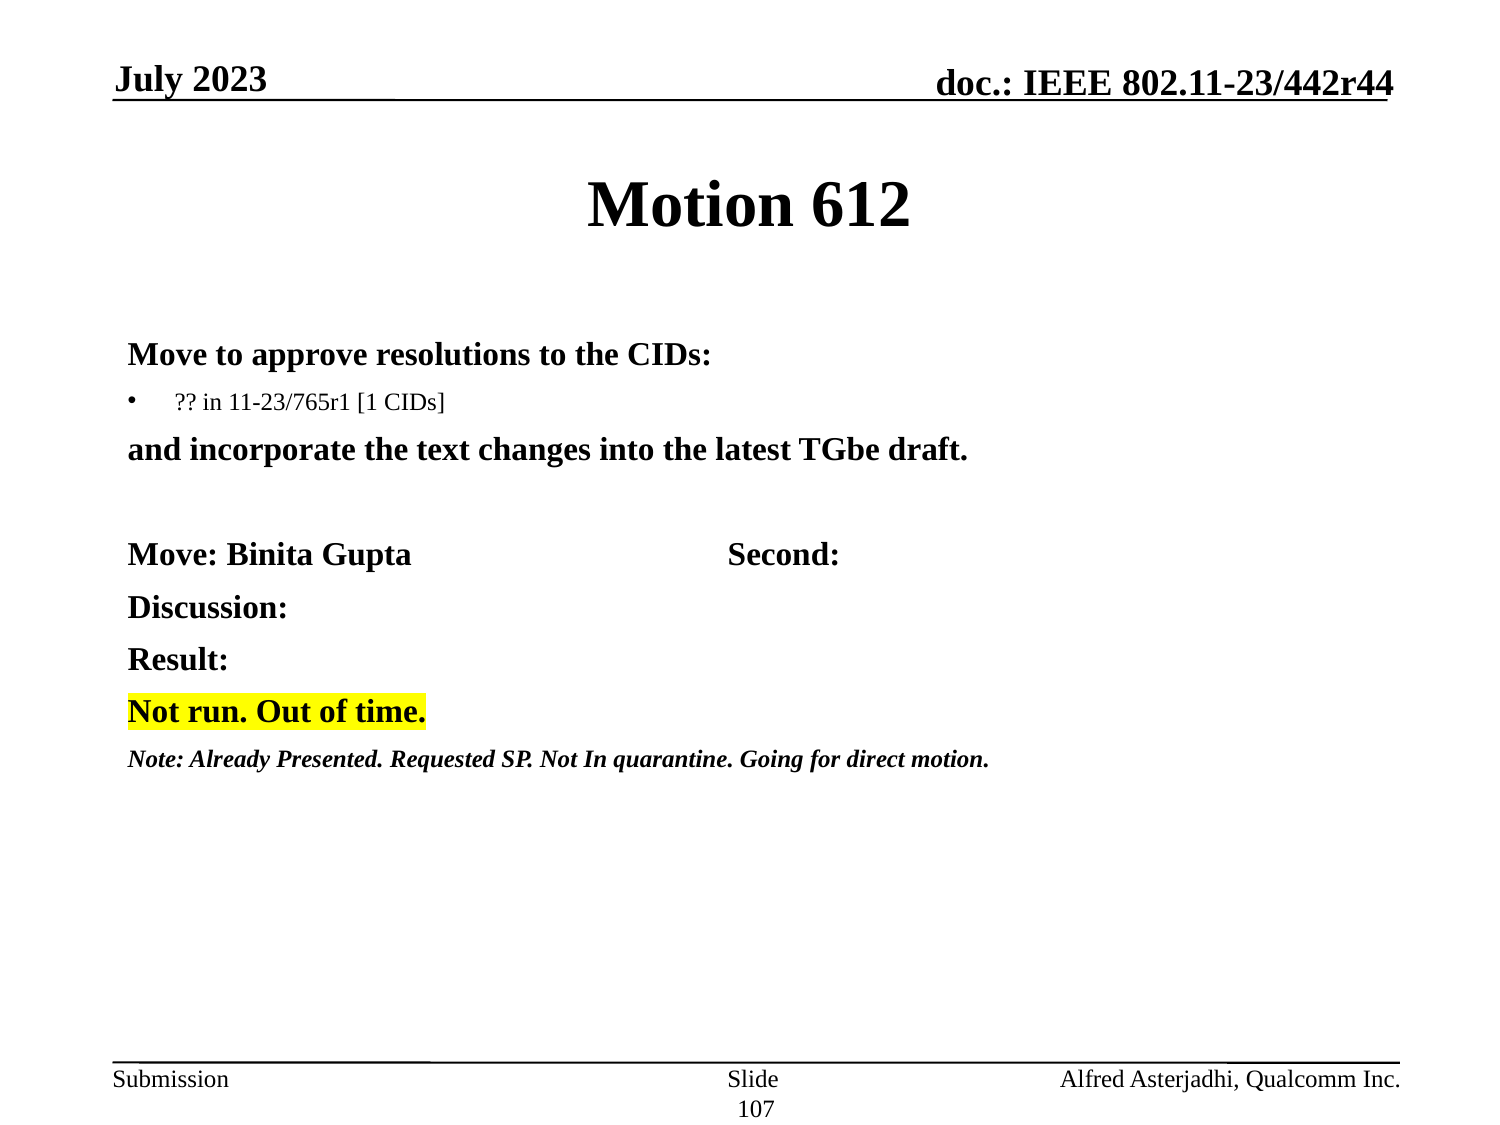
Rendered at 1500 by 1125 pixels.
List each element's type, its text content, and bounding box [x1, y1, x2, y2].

footer Alfred Asterjadhi, Qualcomm Inc. [878, 1061, 1402, 1093]
list Move to approve resolutions to the CIDs: ?? in 11-23/765r1 [1 CIDs] and incorporate the text changes into the latest TGbe draft. Move: Binita Gupta Second: Discussion: Result: Not run. Out of time. Note: Already Presented. Requested SP. Not In quarantine. Going for direct motion. [112, 324, 1388, 1063]
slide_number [114, 54, 423, 100]
slide_number Slide 107 [712, 1061, 800, 1123]
title Motion 612 [112, 112, 1388, 288]
